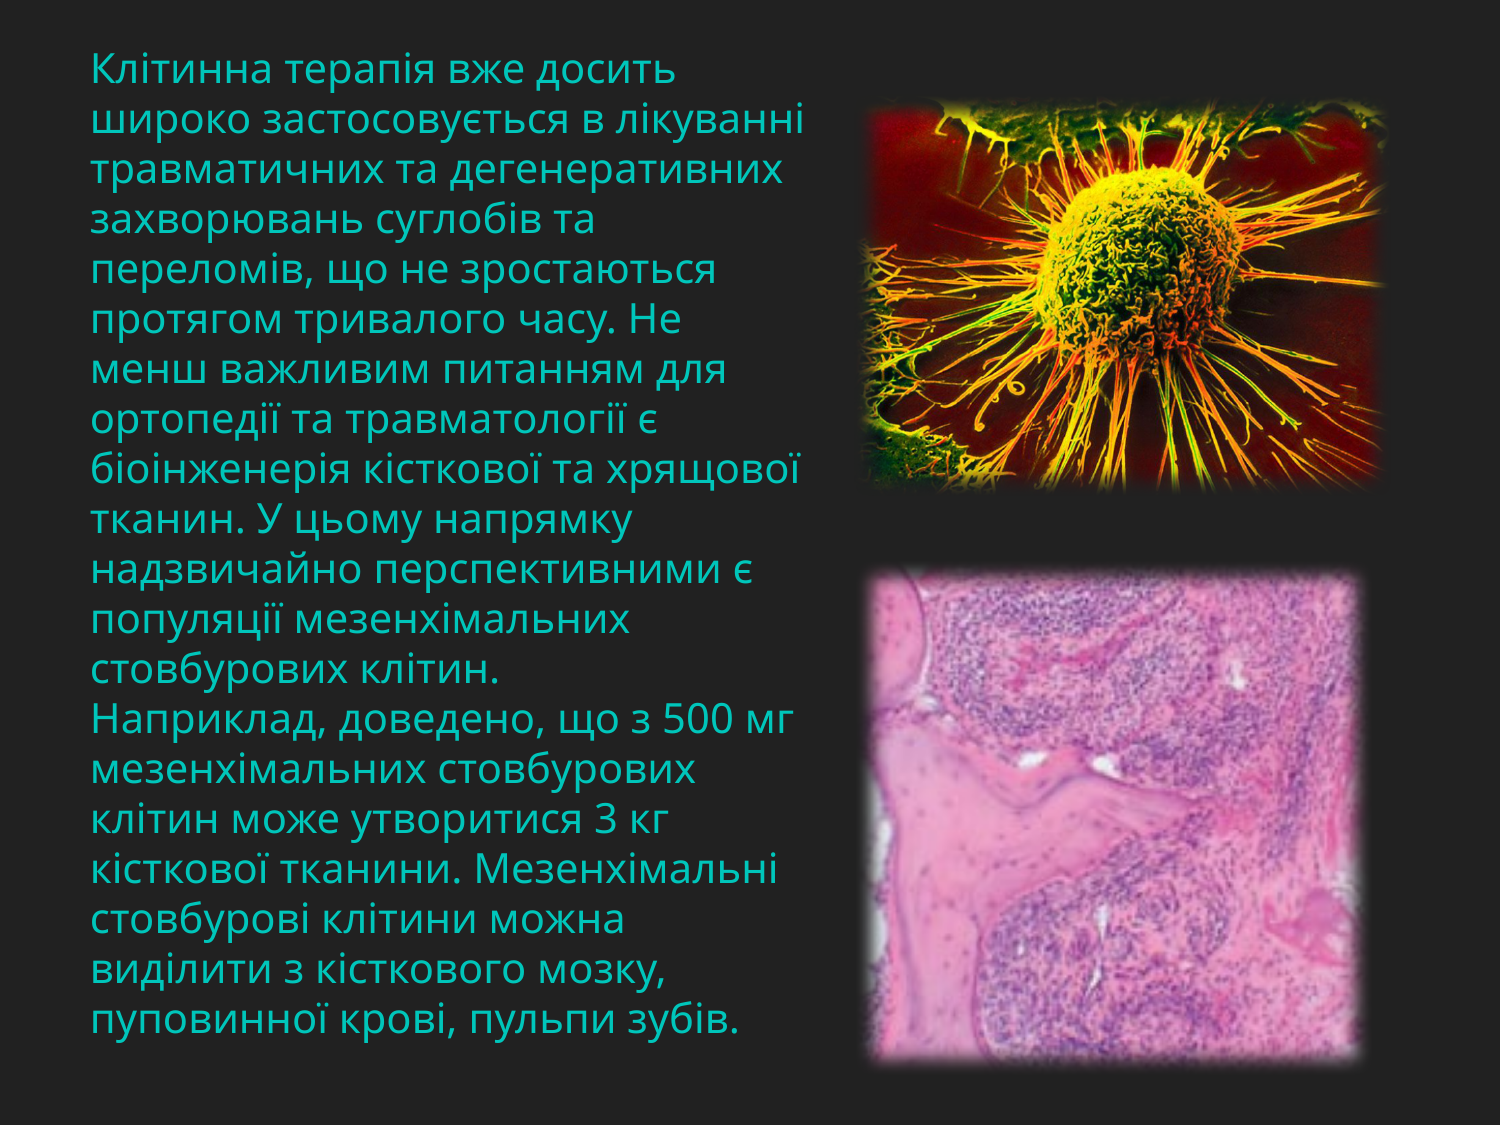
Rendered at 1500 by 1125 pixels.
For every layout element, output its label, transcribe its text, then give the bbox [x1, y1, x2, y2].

text_box Клітинна терапія вже досить широко застосовується в лікуванні травматичних та дегенеративних захворювань суглобів та переломів, що не зростаються протягом тривалого часу. Не менш важливим питанням для ортопедії та травматології є біоінженерія кісткової та хрящової тканин. У цьому напрямку надзвичайно перспективними є популяції мезенхімальних стовбурових клітин. Наприклад, доведено, що з 500 мг мезенхімальних стовбурових клітин може утворитися 3 кг кісткової тканини. Мезенхімальні стовбурові клітини можна виділити з кісткового мозку, пуповинної крові, пульпи зубів. [74, 34, 825, 1050]
picture [854, 559, 1374, 1077]
picture [854, 94, 1391, 497]
